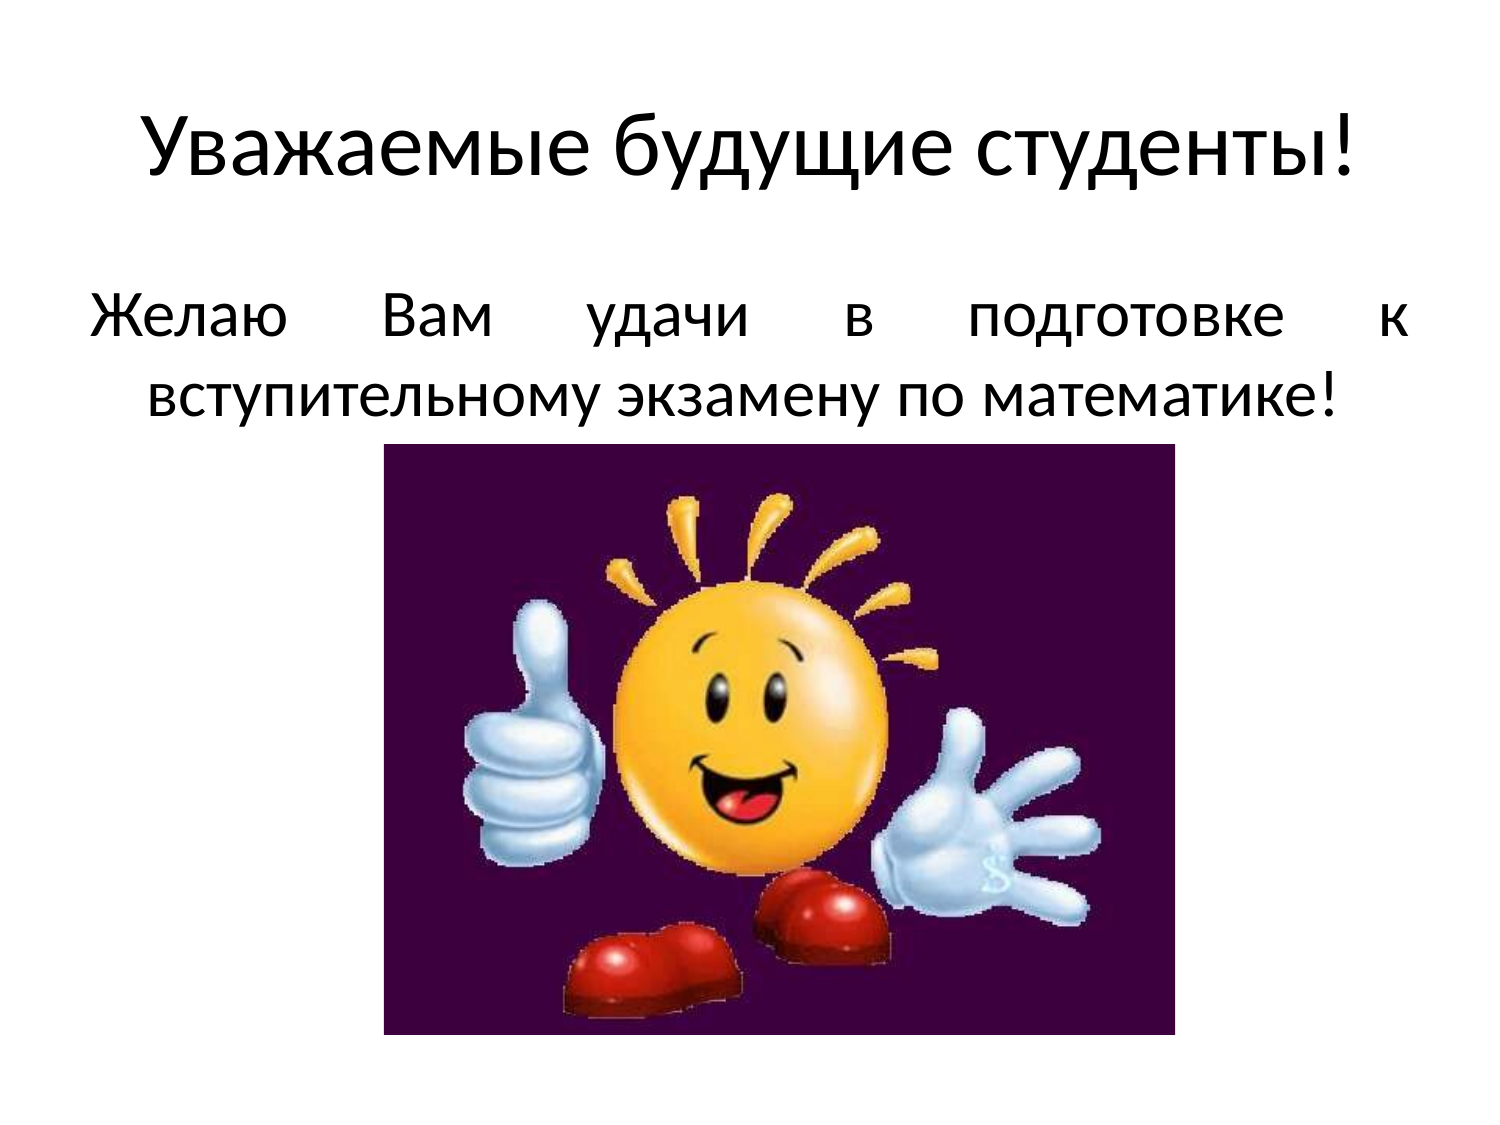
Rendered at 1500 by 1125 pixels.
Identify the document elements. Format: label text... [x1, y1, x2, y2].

picture [383, 444, 1176, 1036]
list Желаю Вам удачи в подготовке к вступительному экзамену по математике! [75, 262, 1425, 1005]
title Уважаемые будущие студенты! [75, 45, 1425, 233]
